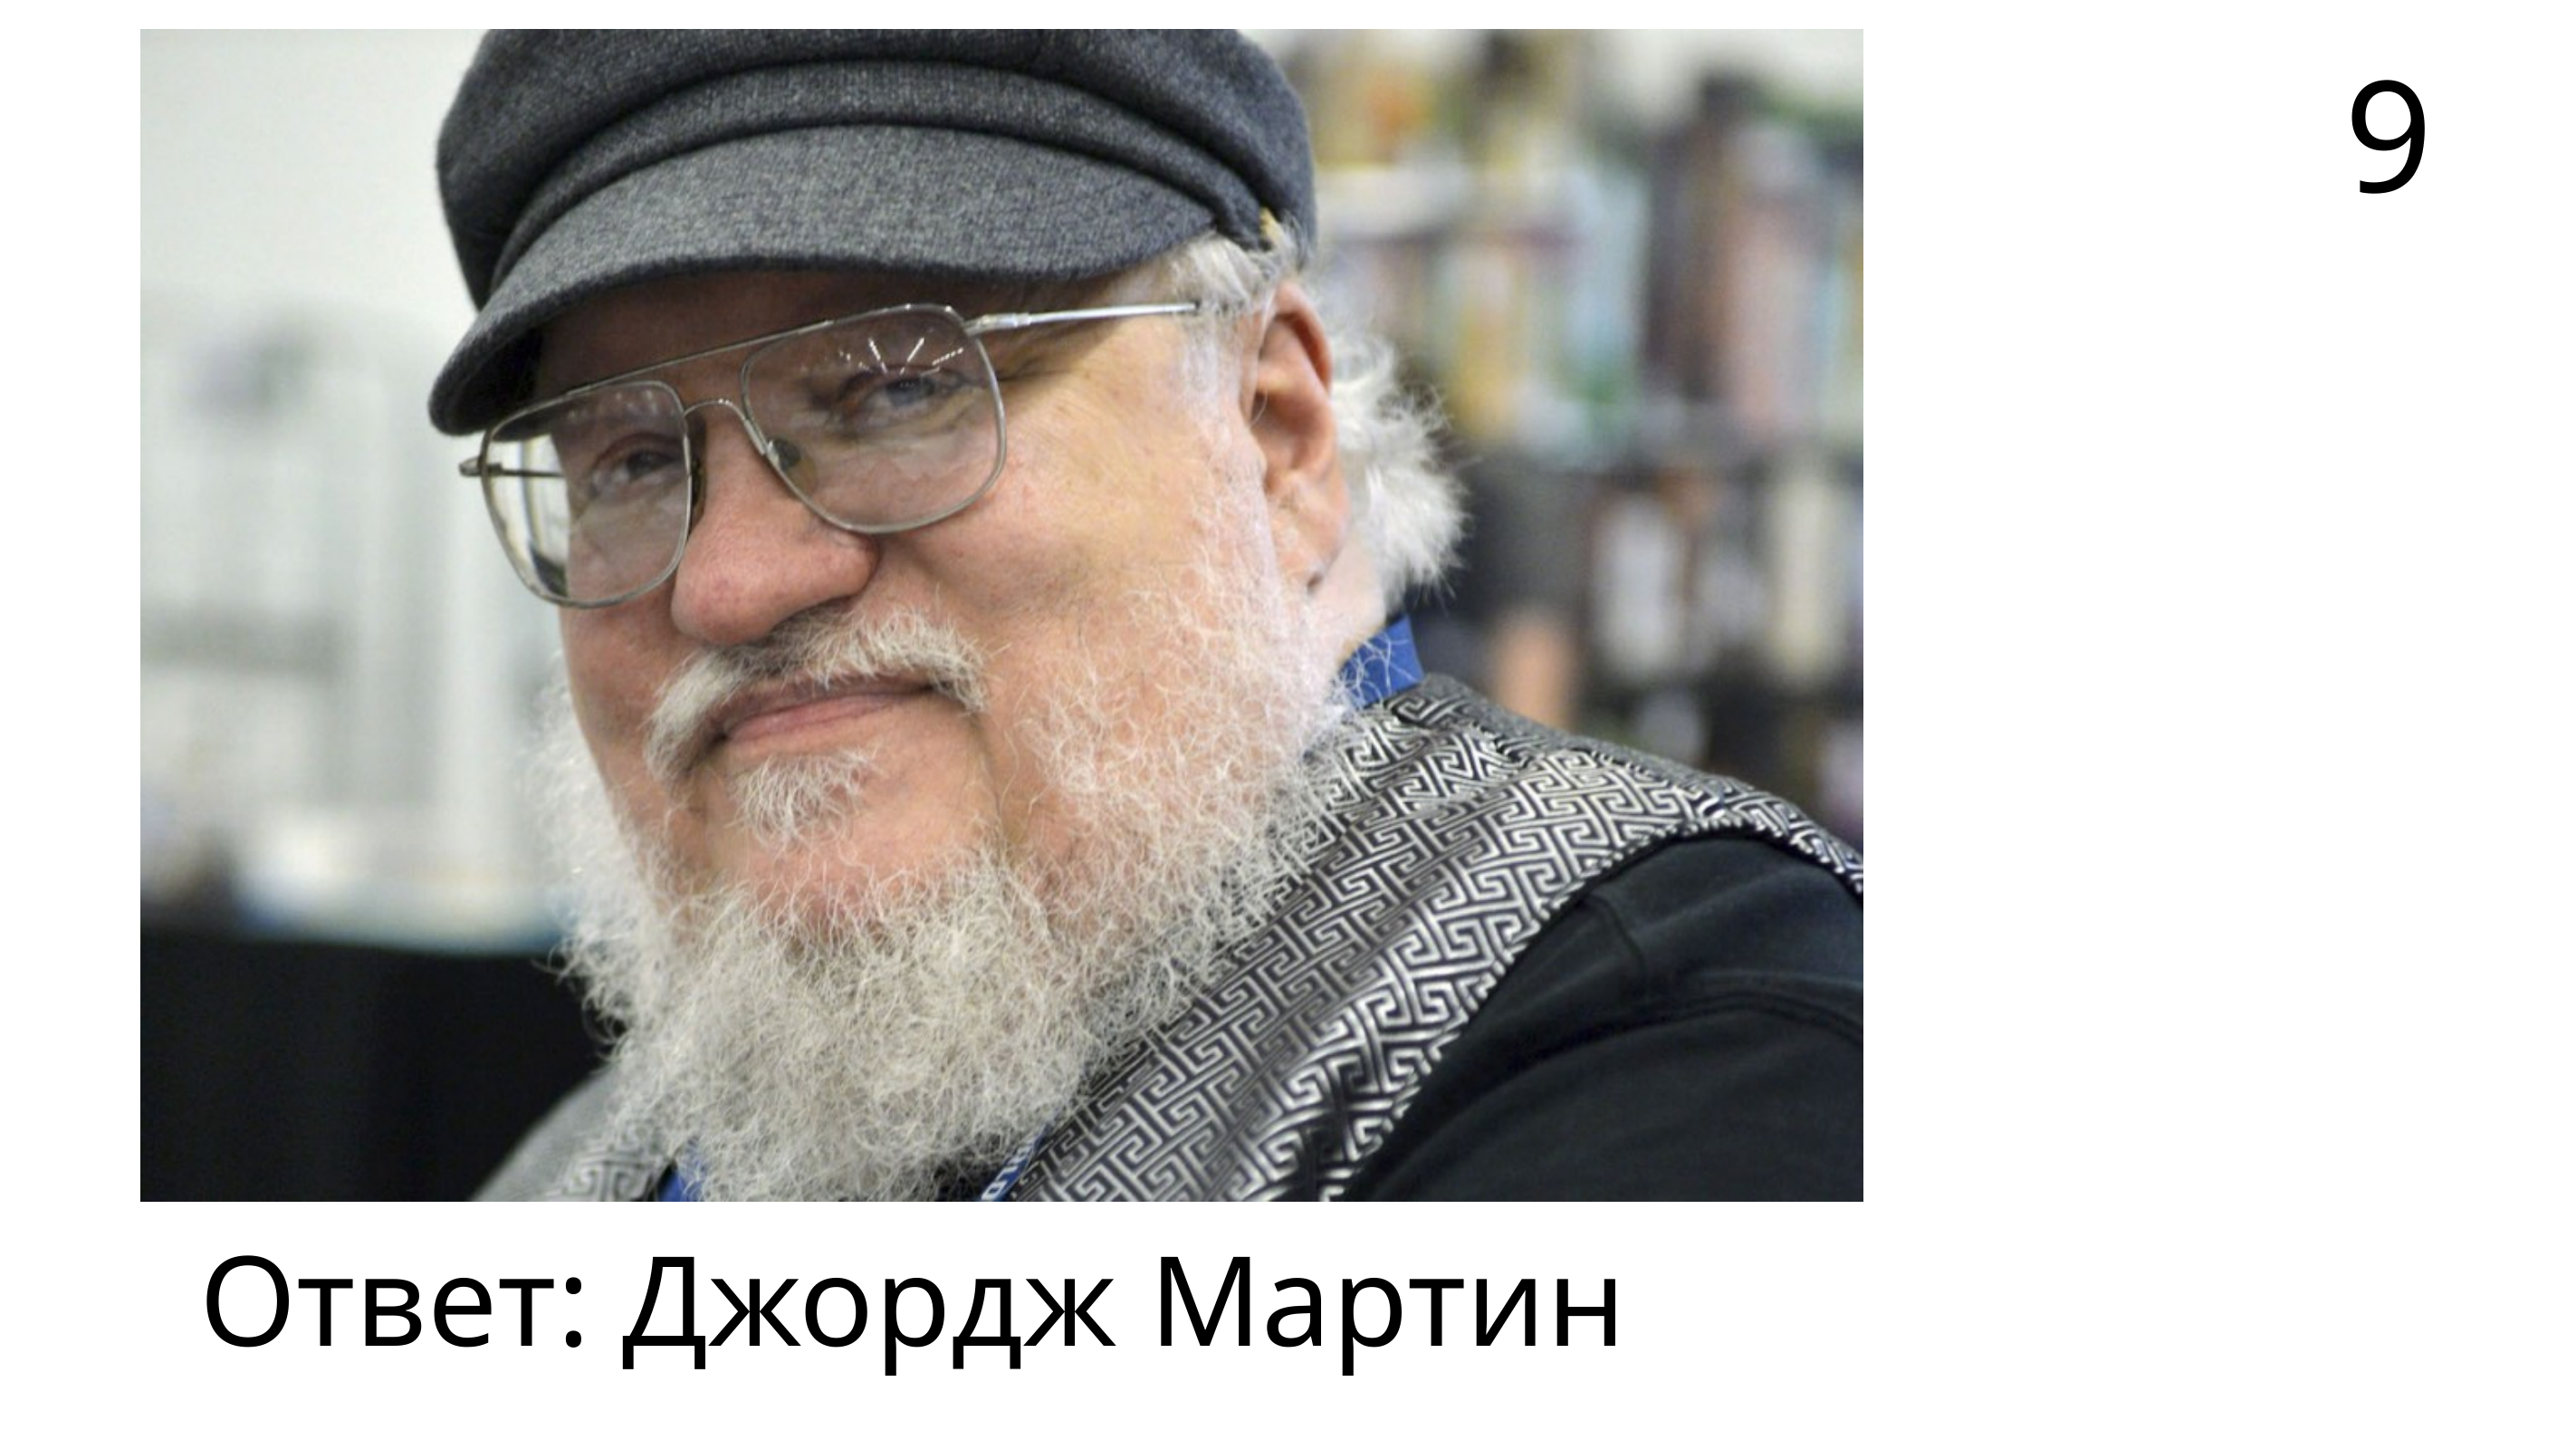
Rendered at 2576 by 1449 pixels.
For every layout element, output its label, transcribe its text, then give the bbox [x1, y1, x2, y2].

text_box 9 [2336, 30, 2441, 232]
text_box Ответ: Джордж Мартин [191, 1214, 1635, 1379]
picture [139, 29, 1864, 1202]
